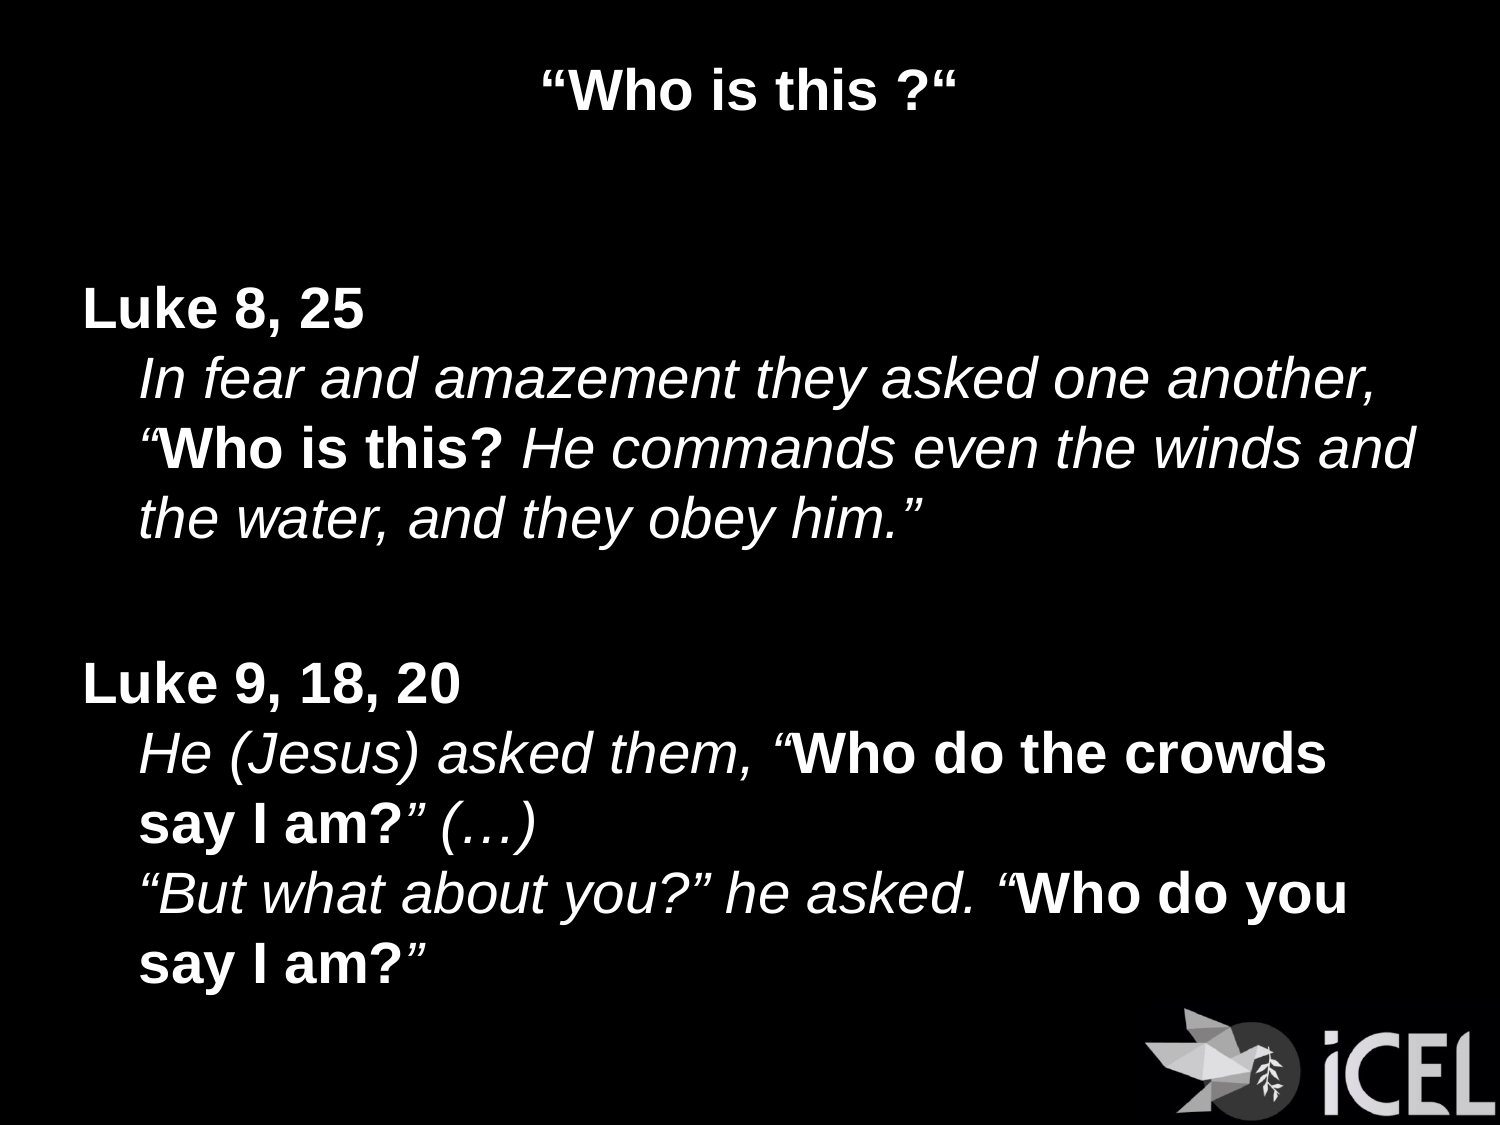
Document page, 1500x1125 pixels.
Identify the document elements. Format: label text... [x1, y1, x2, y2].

title “Who is this ?“ [74, 44, 1426, 234]
picture [1139, 1001, 1500, 1125]
list Luke 8, 25 In fear and amazement they asked one another, “Who is this? He commands even the winds and the water, and they obey him.” Luke 9, 18, 20 He (Jesus) asked them, “Who do the crowds say I am?” (…) “But what about you?” he asked. “Who do you say I am?” [74, 261, 1426, 1006]
